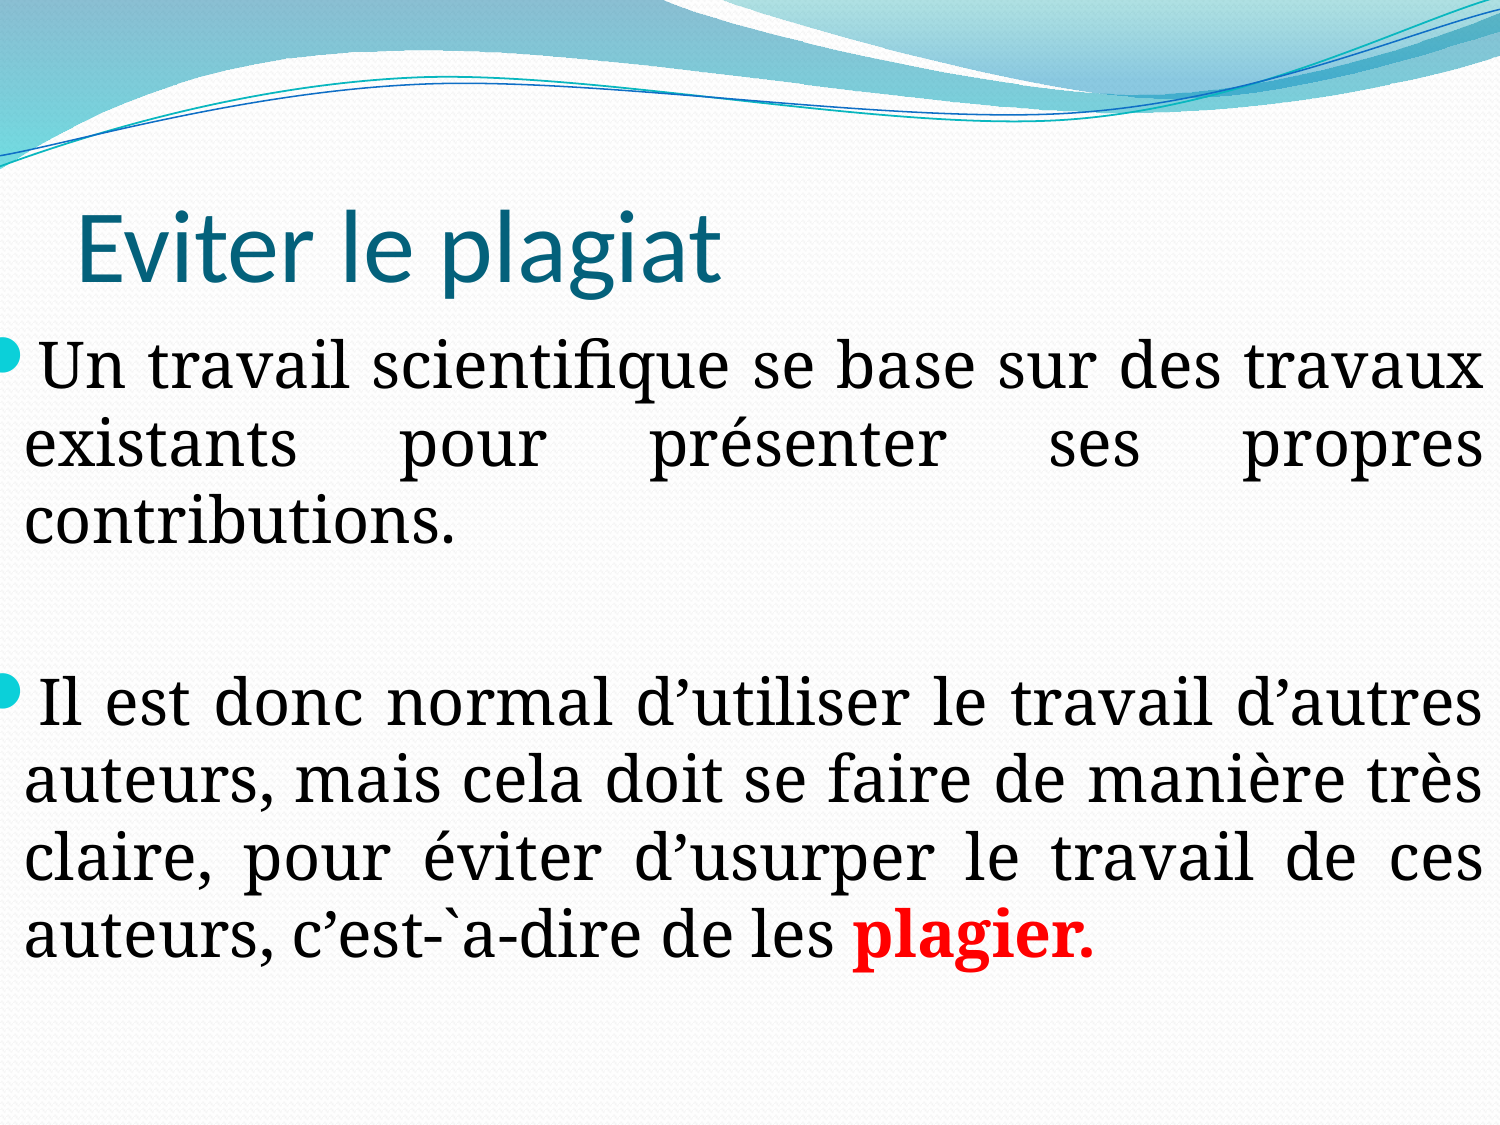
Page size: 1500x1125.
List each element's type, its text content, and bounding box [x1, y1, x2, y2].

list Un travail scientifique se base sur des travaux existants pour présenter ses propres contributions. Il est donc normal d’utiliser le travail d’autres auteurs, mais cela doit se faire de manière très claire, pour éviter d’usurper le travail de ces auteurs, c’est-`a-dire de les plagier. [0, 316, 1500, 1037]
title Eviter le plagiat [75, 115, 1425, 303]
